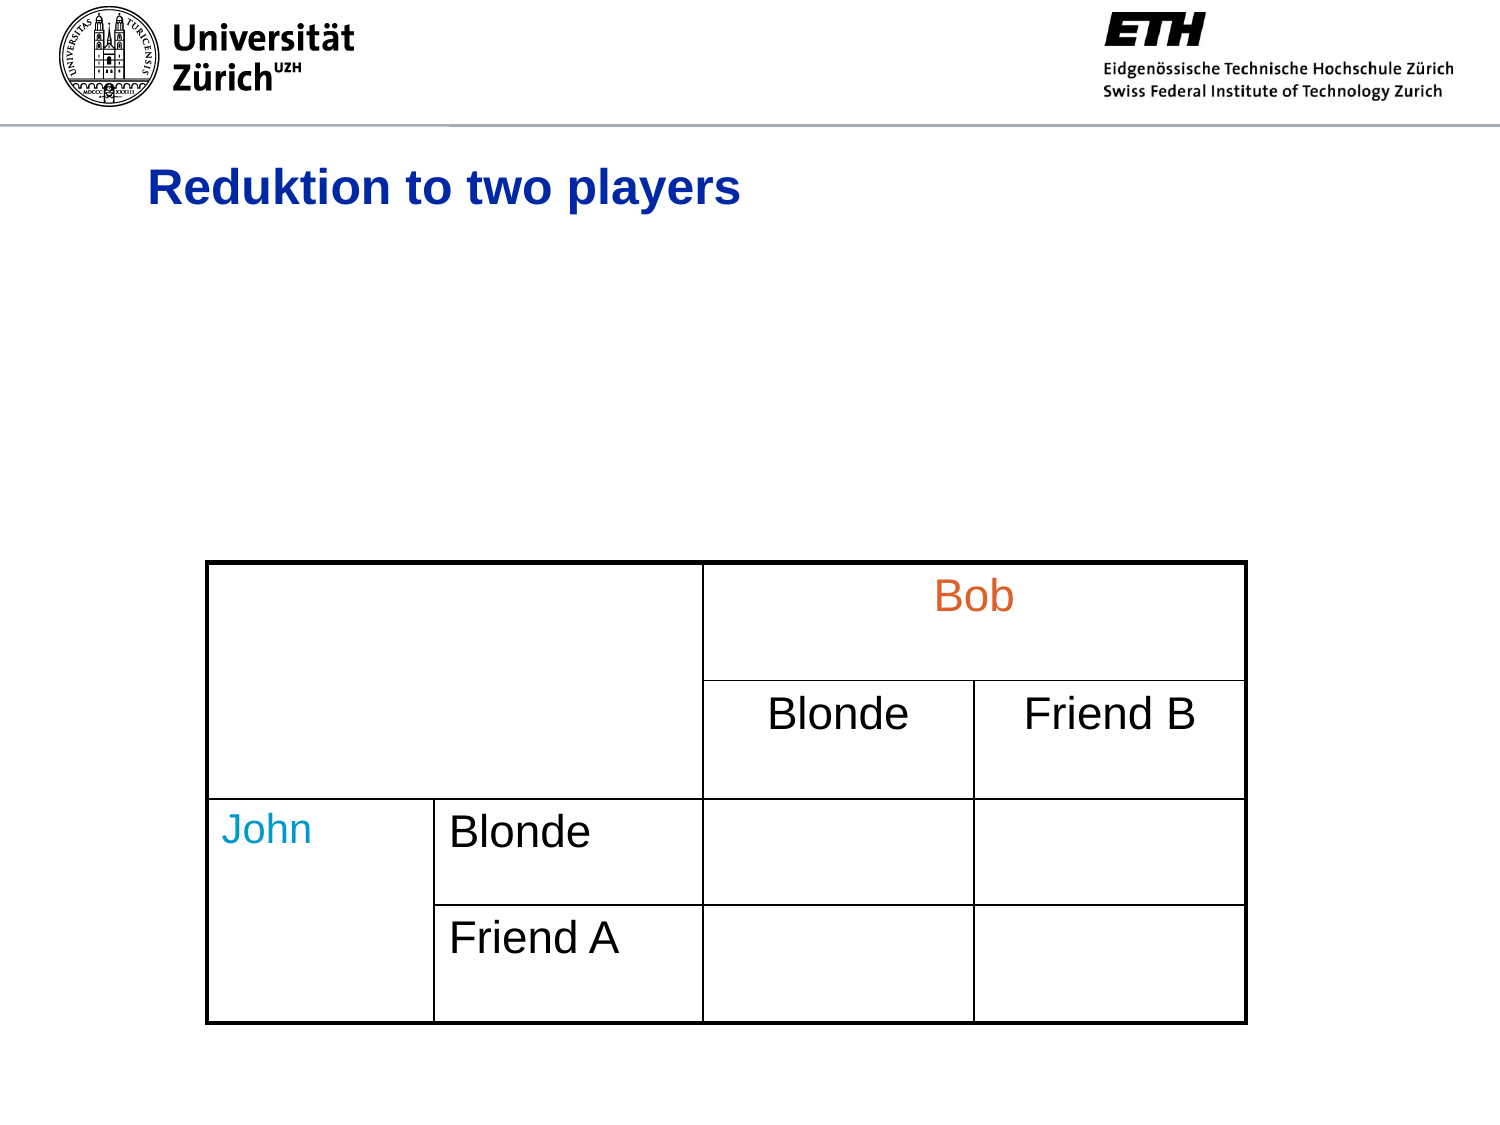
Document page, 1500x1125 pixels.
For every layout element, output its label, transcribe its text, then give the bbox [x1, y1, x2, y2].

table_cell Blonde [704, 681, 973, 798]
table_cell [704, 800, 973, 904]
table_cell Friend B [975, 681, 1244, 798]
table_cell Blonde [435, 800, 702, 904]
table_cell [975, 800, 1244, 904]
table_cell John [209, 800, 433, 1021]
table_cell Friend A [435, 906, 702, 1021]
table_header Bob [704, 565, 1244, 680]
table_cell [975, 906, 1244, 1021]
picture [1104, 12, 1453, 101]
table_header [209, 565, 702, 798]
picture [53, 0, 360, 113]
table_cell [704, 906, 973, 1021]
title Reduktion to two players [146, 148, 1353, 232]
